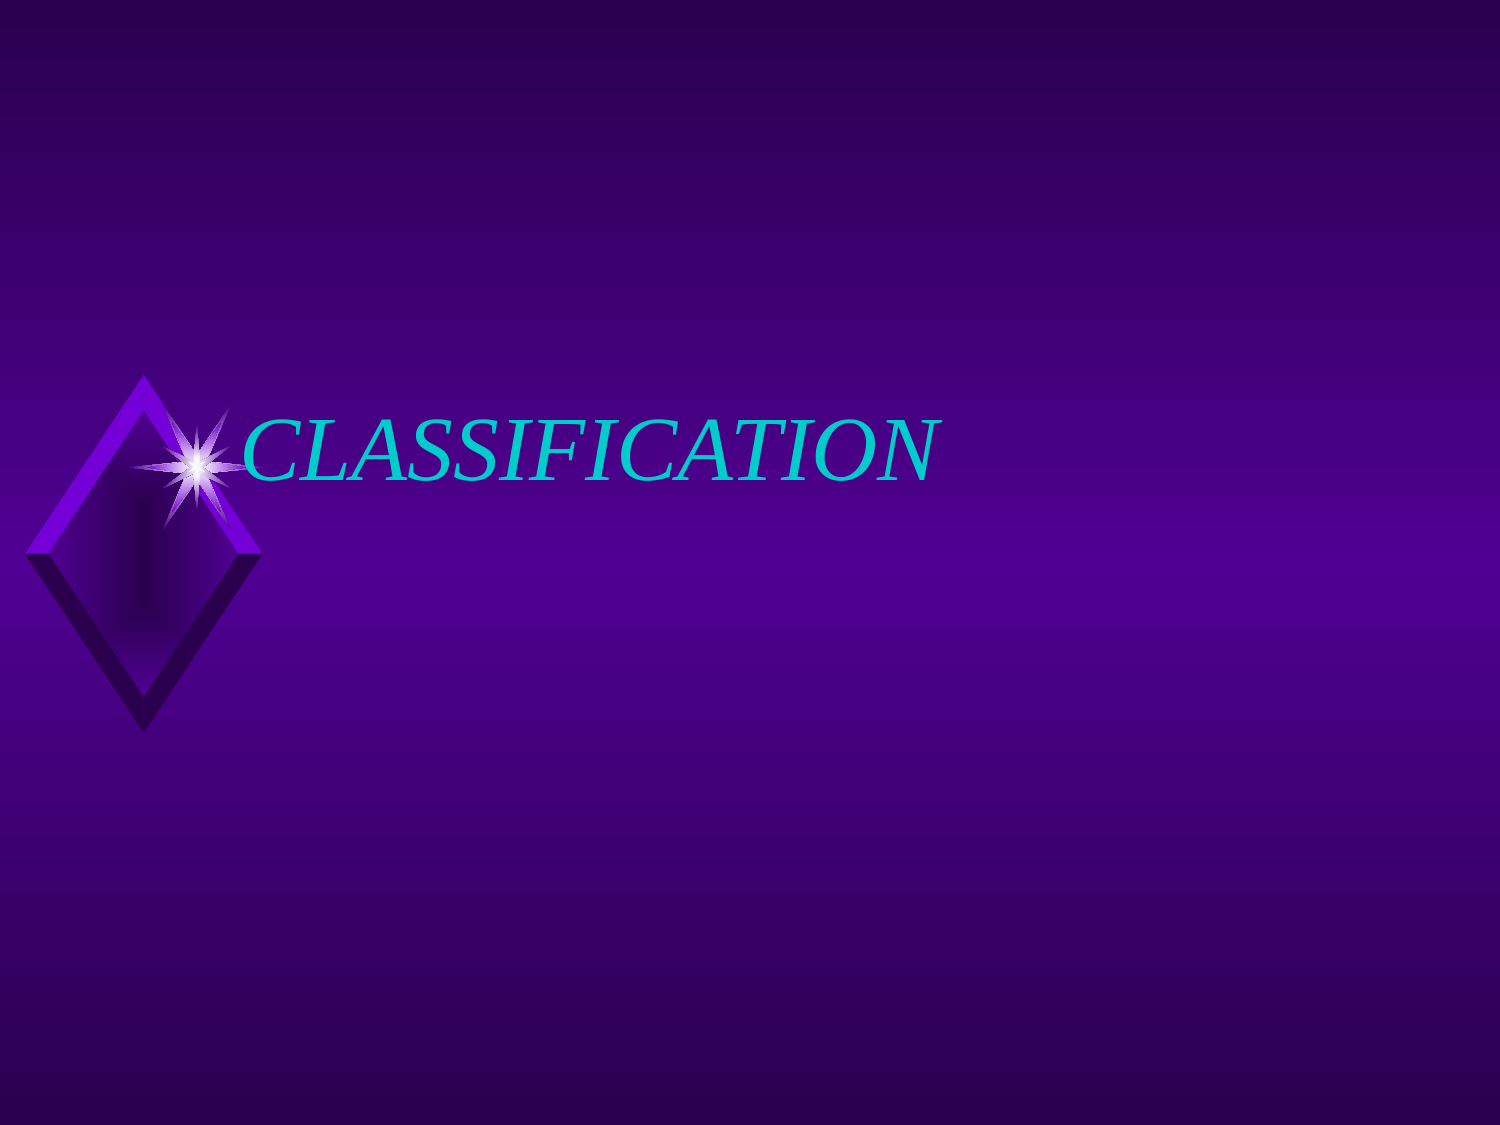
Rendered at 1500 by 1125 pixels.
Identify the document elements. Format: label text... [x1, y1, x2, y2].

title CLASSIFICATION [224, 349, 1500, 538]
